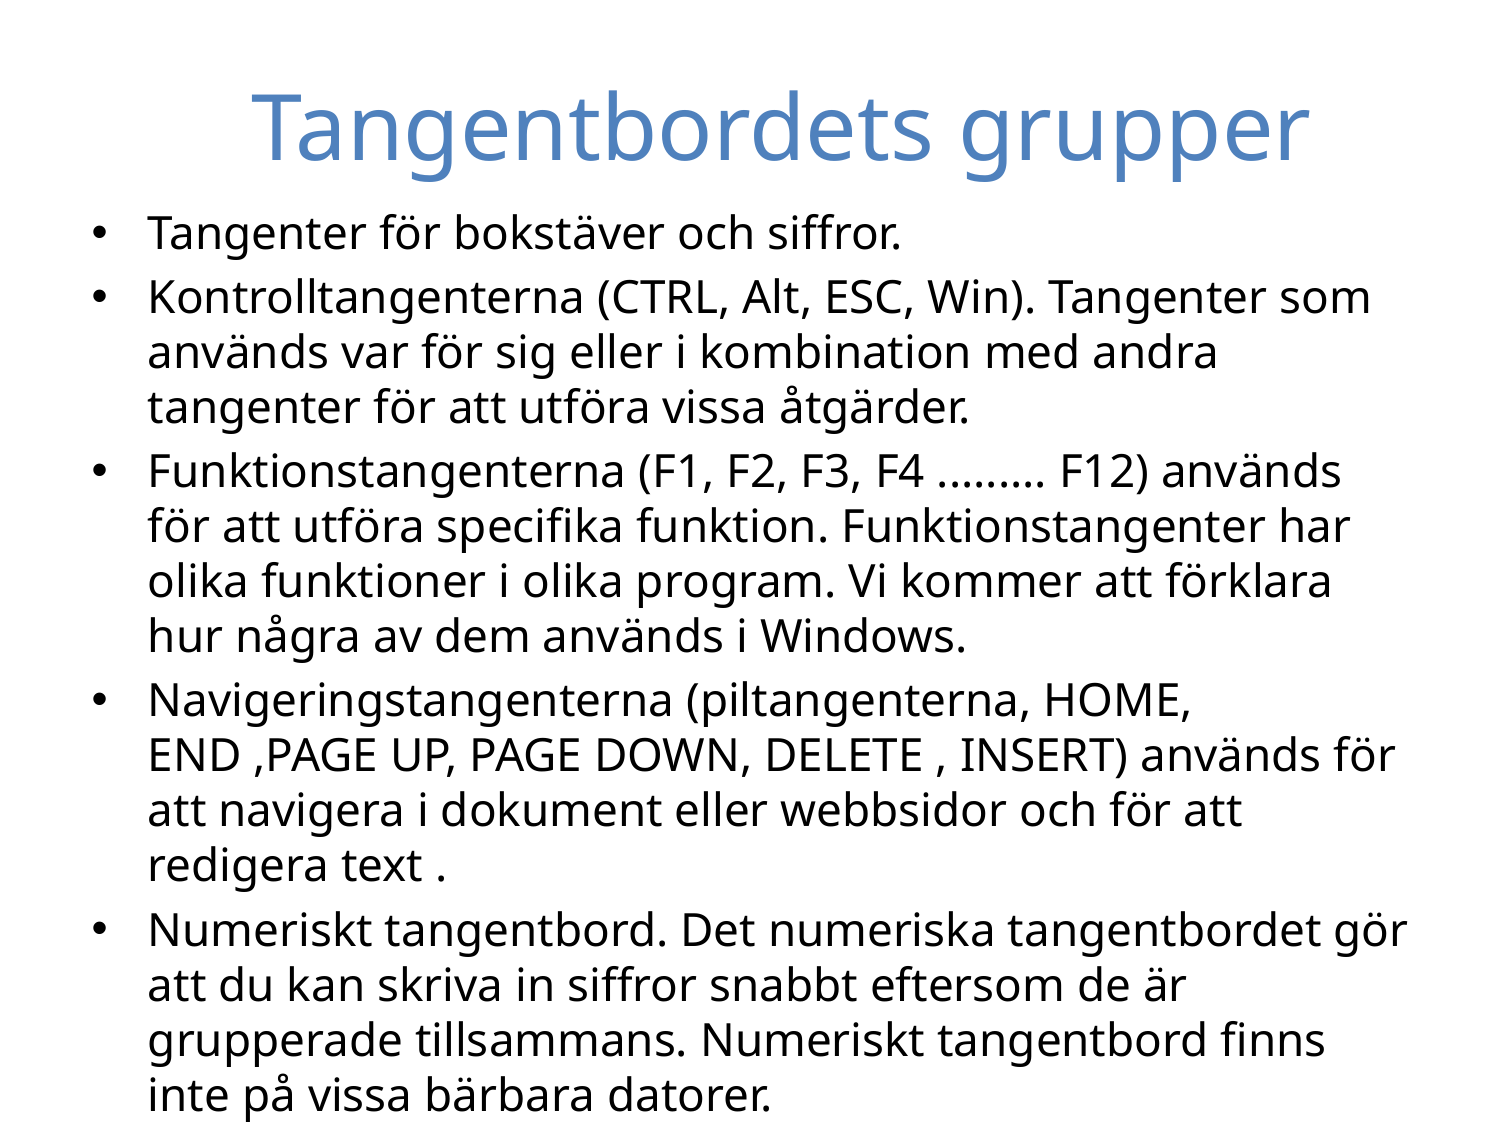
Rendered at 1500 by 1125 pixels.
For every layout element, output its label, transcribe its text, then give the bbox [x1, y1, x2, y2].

list Tangenter för bokstäver och siffror. Kontrolltangenterna (CTRL, Alt, ESC, Win). Tangenter som används var för sig eller i kombination med andra tangenter för att utföra vissa åtgärder. Funktionstangenterna (F1, F2, F3, F4 ......... F12) används för att utföra specifika funktion. Funktionstangenter har olika funktioner i olika program. Vi kommer att förklara hur några av dem används i Windows. Navigeringstangenterna (piltangenterna, HOME, END ,PAGE UP, PAGE DOWN, DELETE , INSERT) används för att navigera i dokument eller webbsidor och för att redigera text . Numeriskt tangentbord. Det numeriska tangentbordet gör att du kan skriva in siffror snabbt eftersom de är grupperade tillsammans. Numeriskt tangentbord finns inte på vissa bärbara datorer. [76, 196, 1430, 1071]
title Tangentbordets grupper [88, 0, 1500, 209]
